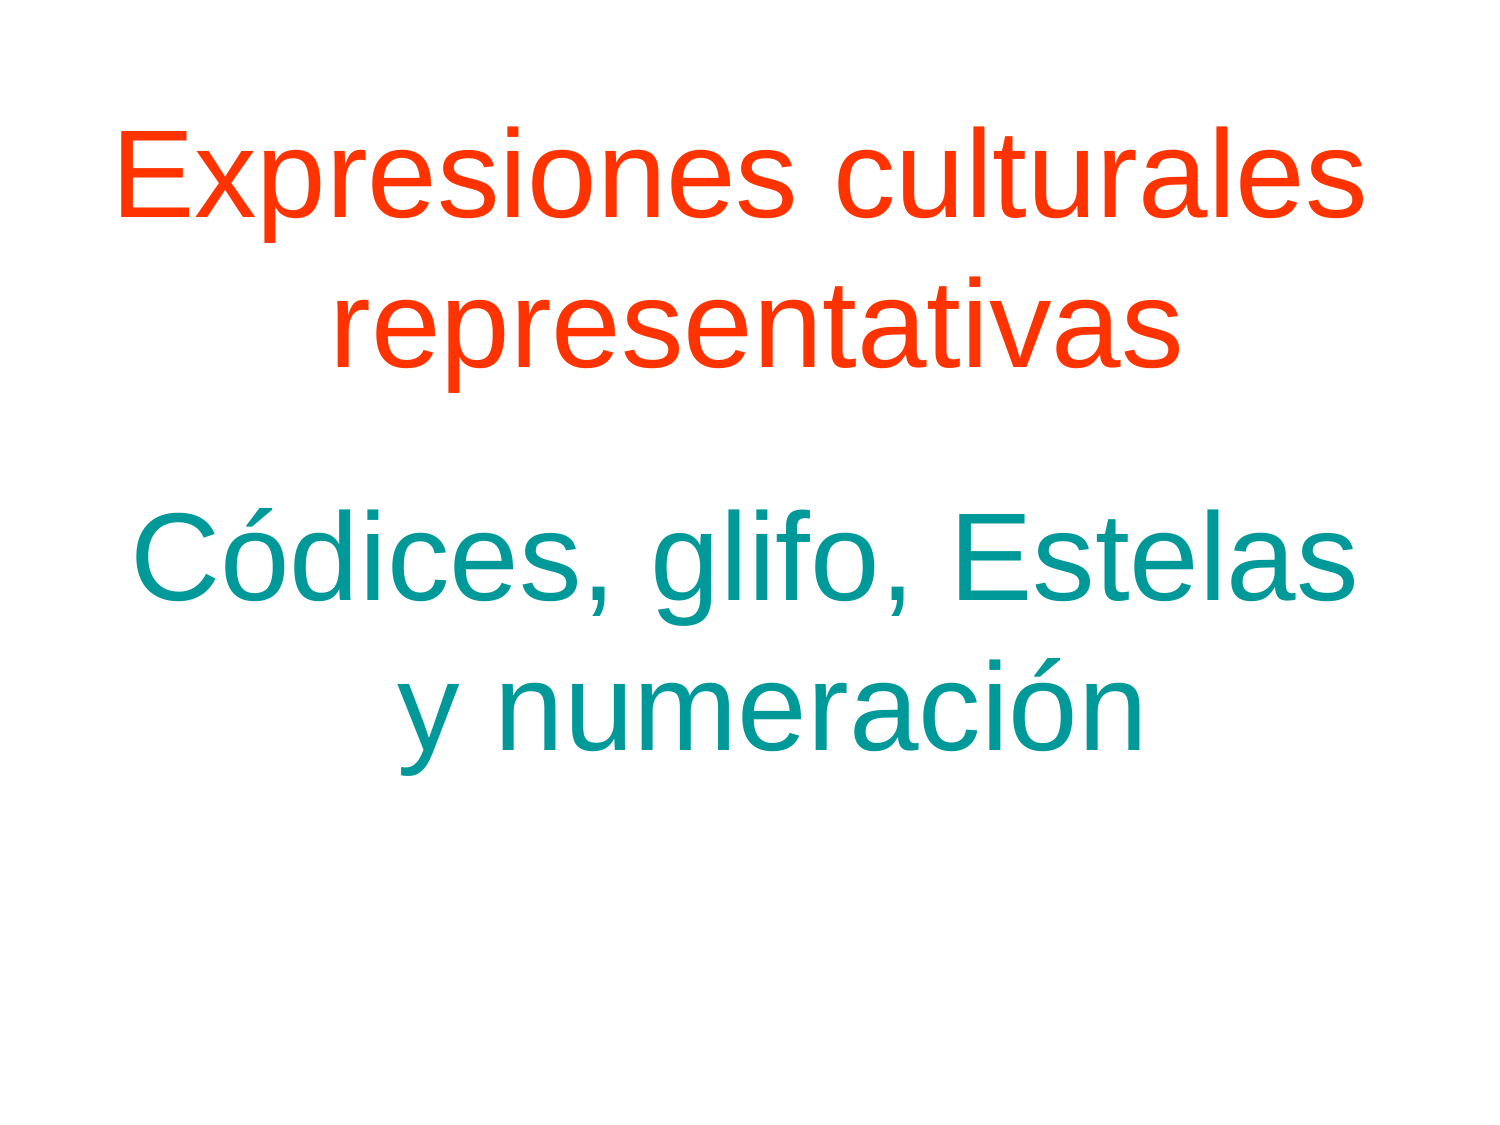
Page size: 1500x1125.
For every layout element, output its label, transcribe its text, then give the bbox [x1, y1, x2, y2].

title Expresiones culturales representativas [64, 148, 1416, 337]
list Códices, glifo, Estelas y numeración [76, 467, 1414, 911]
